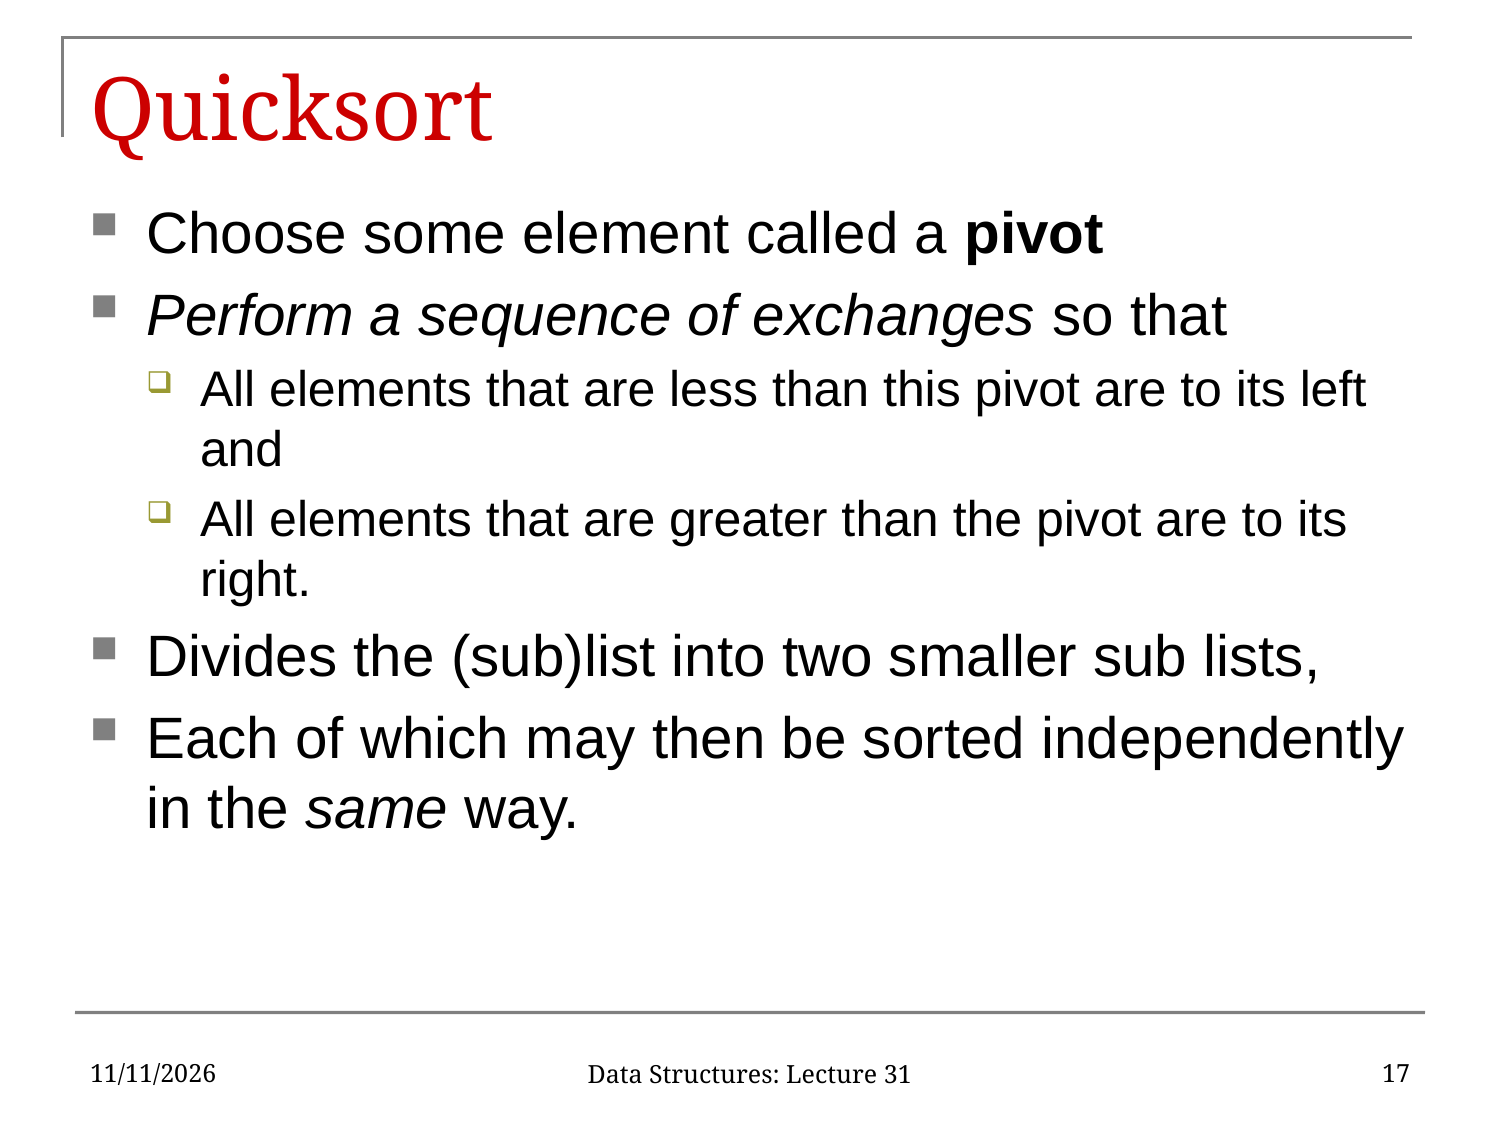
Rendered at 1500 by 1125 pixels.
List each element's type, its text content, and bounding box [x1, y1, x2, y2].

list Choose some element called a pivot Perform a sequence of exchanges so that All elements that are less than this pivot are to its left and All elements that are greater than the pivot are to its right. Divides the (sub)list into two smaller sub lists, Each of which may then be sorted independently in the same way. [75, 187, 1425, 1006]
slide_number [74, 1023, 426, 1100]
title Quicksort [75, 45, 1425, 163]
footer Data Structures: Lecture 31 [512, 1024, 988, 1101]
slide_number 17 [1074, 1023, 1426, 1100]
